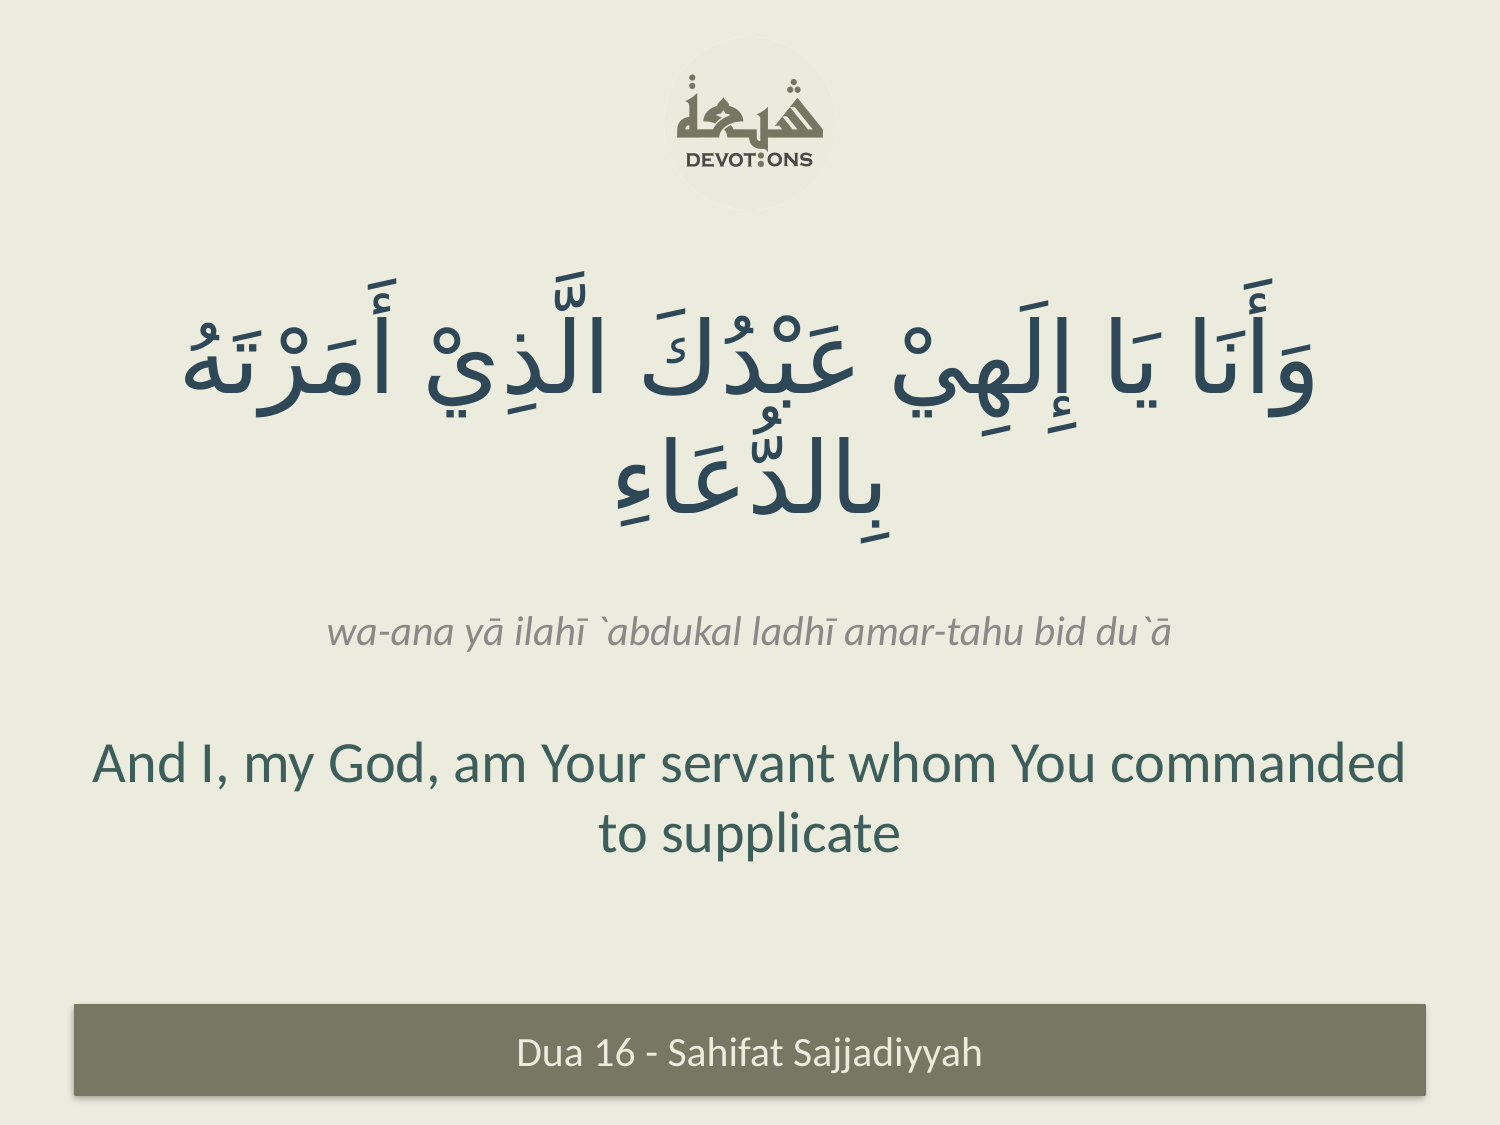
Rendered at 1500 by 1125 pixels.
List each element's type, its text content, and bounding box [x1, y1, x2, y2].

text_box وَأَنَا يَا إِلَهِيْ عَبْدُكَ الَّذِيْ أَمَرْتَهُ بِالدُّعَاءِ wa-ana yā ilahī `abdukal ladhī amar-tahu bid du`ā And I, my God, am Your servant whom You commanded to supplicate [74, 286, 1425, 871]
text_box Dua 16 - Sahifat Sajjadiyyah [501, 1017, 999, 1083]
picture [656, 29, 844, 218]
text_box [74, 1004, 1426, 1096]
